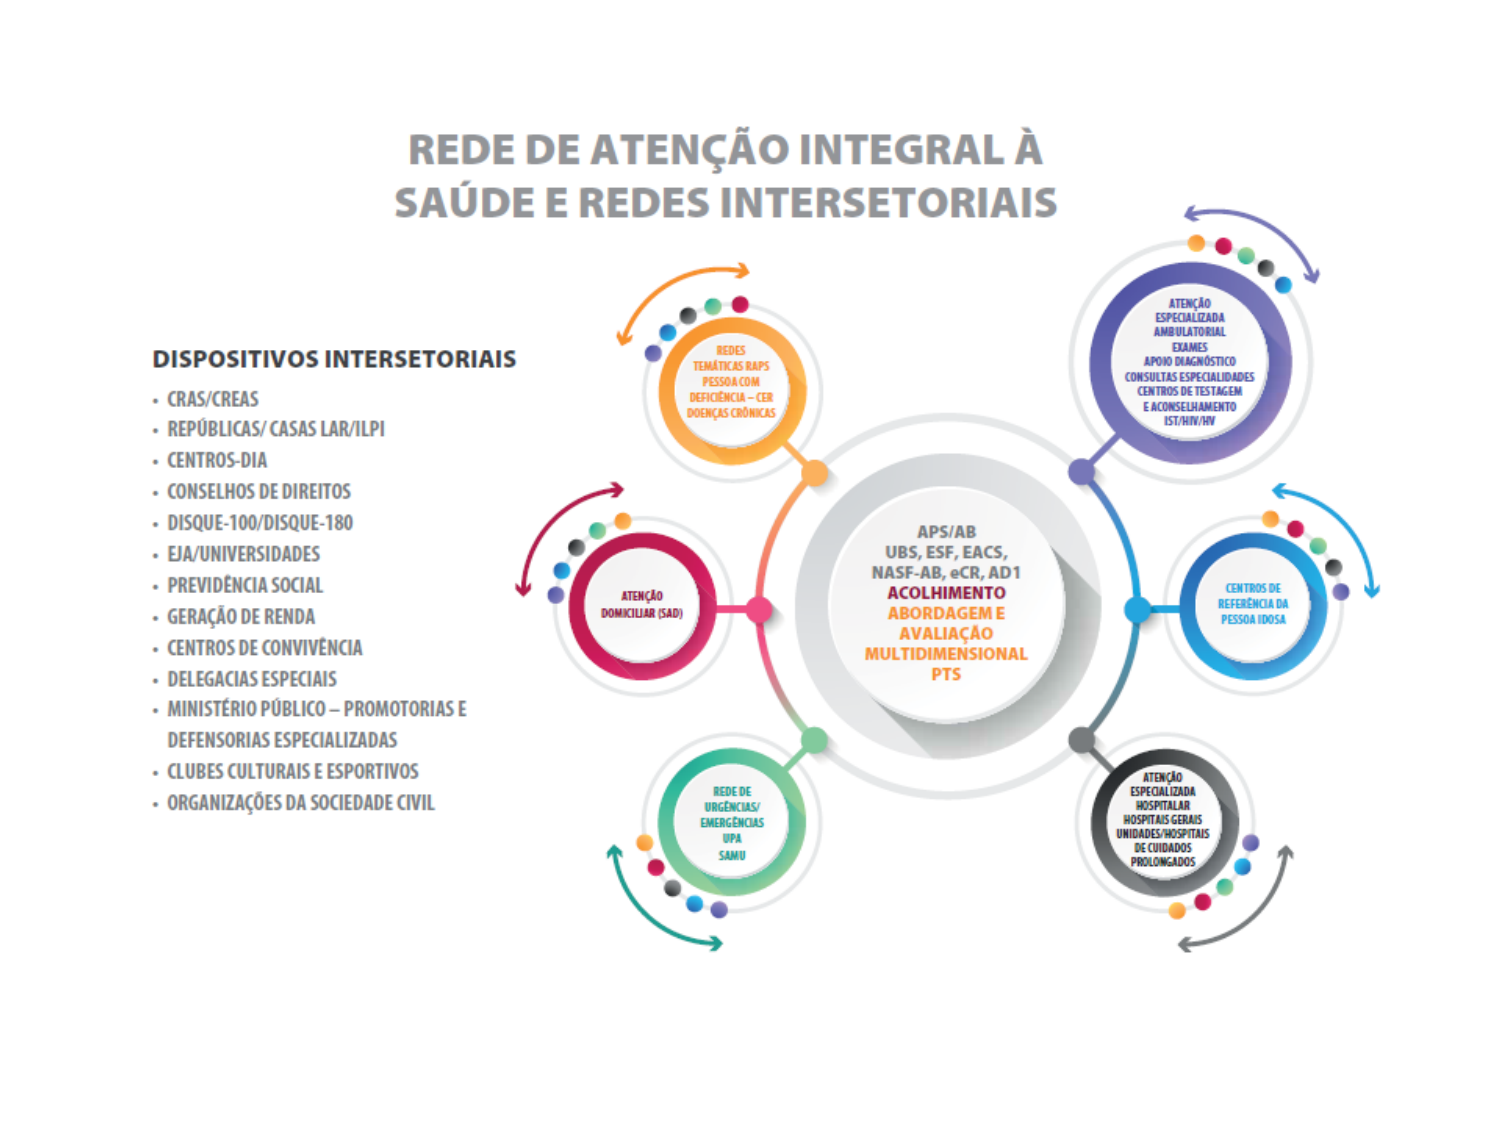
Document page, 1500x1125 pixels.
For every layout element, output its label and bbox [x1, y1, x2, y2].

picture [90, 116, 1410, 1009]
